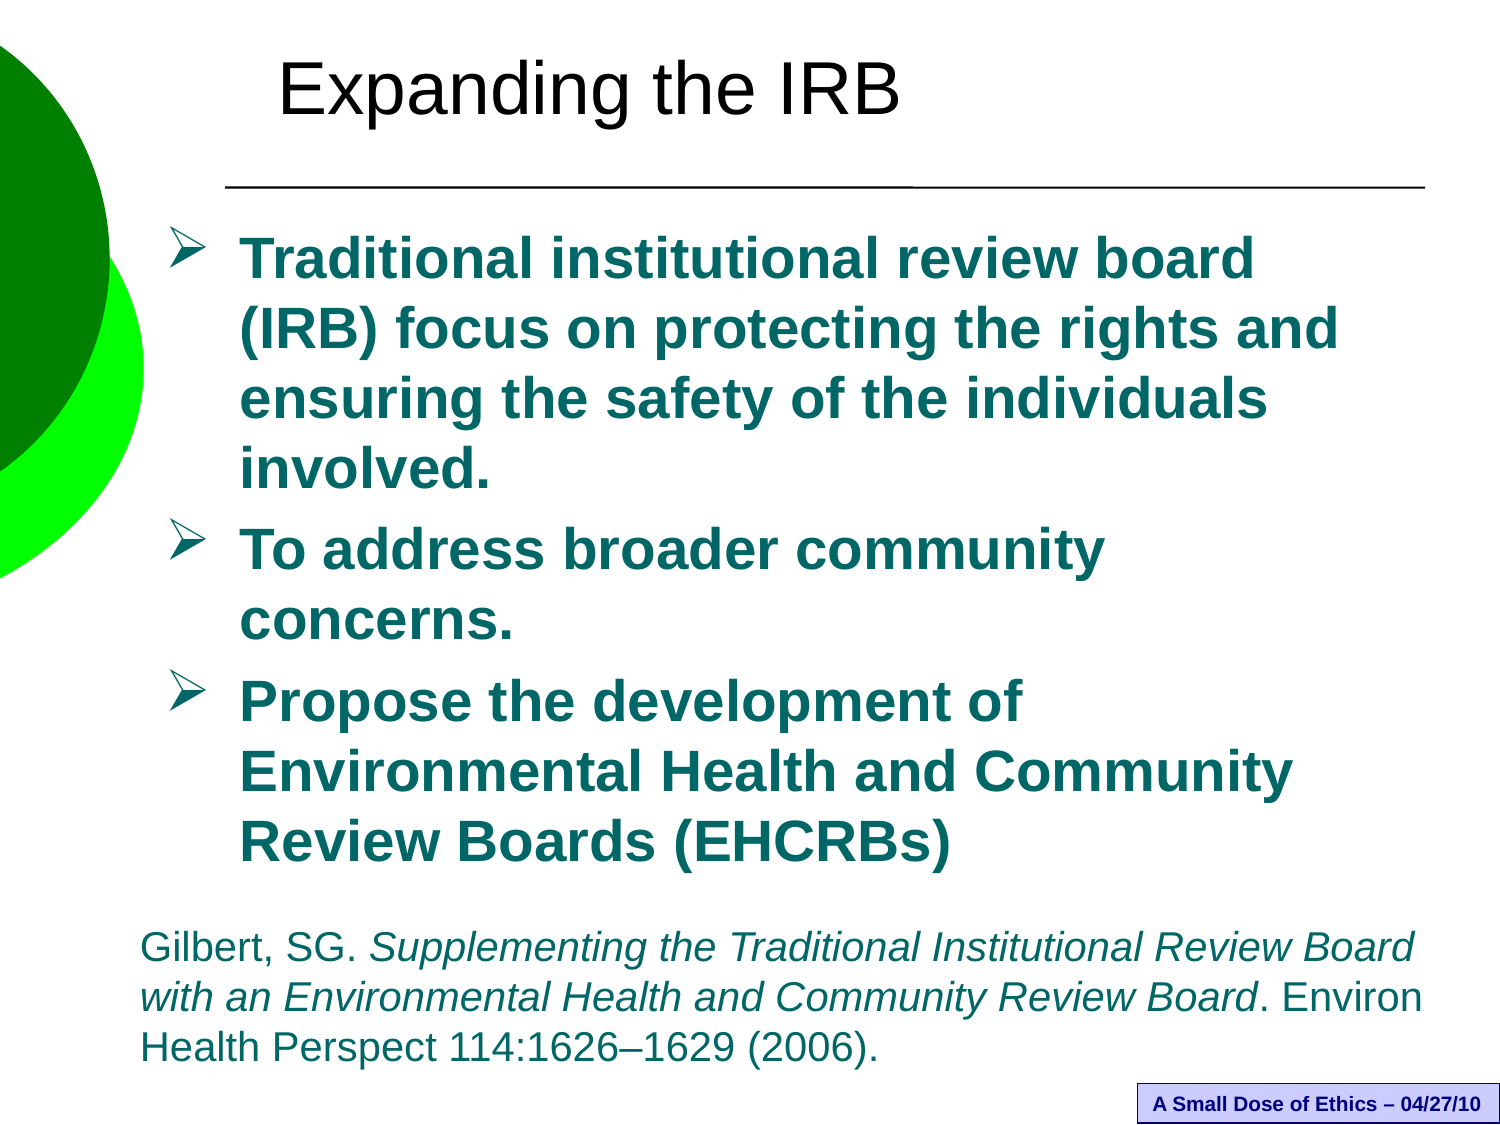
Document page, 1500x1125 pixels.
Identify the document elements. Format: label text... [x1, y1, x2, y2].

text_box Traditional institutional review board (IRB) focus on protecting the rights and ensuring the safety of the individuals involved. To address broader community concerns. Propose the development of Environmental Health and Community Review Boards (EHCRBs) [149, 212, 1413, 881]
text_box Gilbert, SG. Supplementing the Traditional Institutional Review Board with an Environmental Health and Community Review Board. Environ Health Perspect 114:1626–1629 (2006). [125, 912, 1450, 1078]
title Expanding the IRB [262, 32, 1476, 138]
